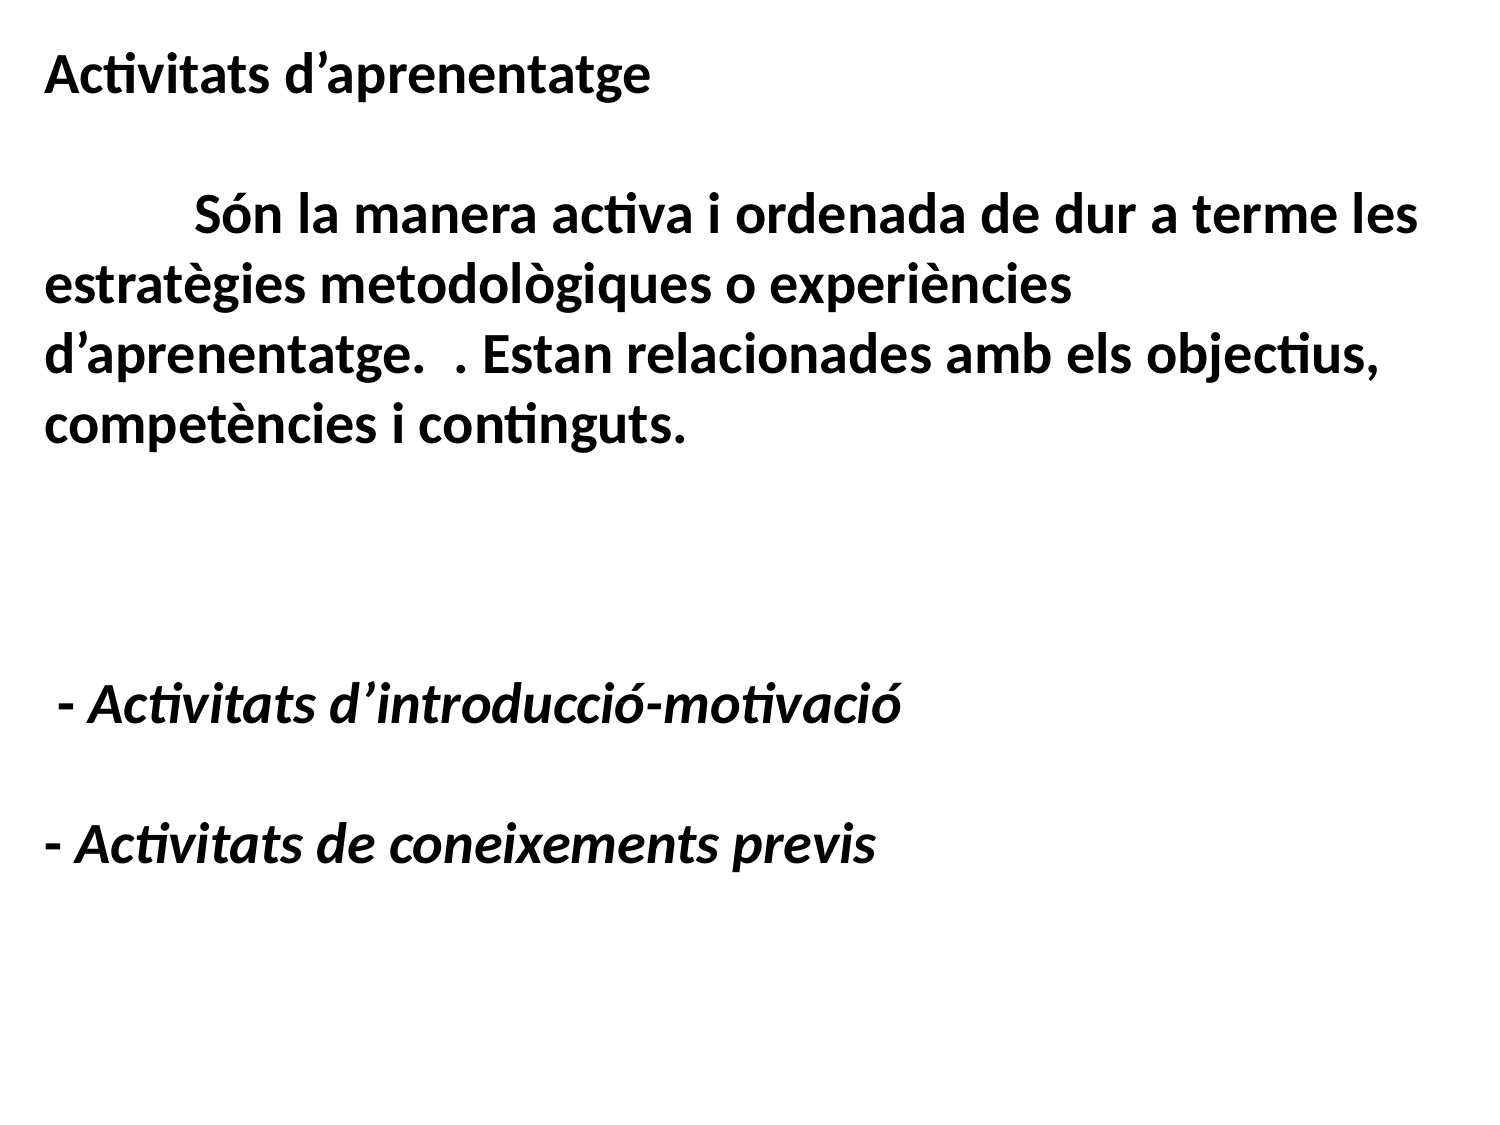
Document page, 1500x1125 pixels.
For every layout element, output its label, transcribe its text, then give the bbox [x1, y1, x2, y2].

text_box Activitats d’aprenentatge Són la manera activa i ordenada de dur a terme les estratègies metodològiques o experiències d’aprenentatge. . Estan relacionades amb els objectius, competències i continguts. - Activitats d’introducció-motivació - Activitats de coneixements previs [29, 0, 1447, 998]
